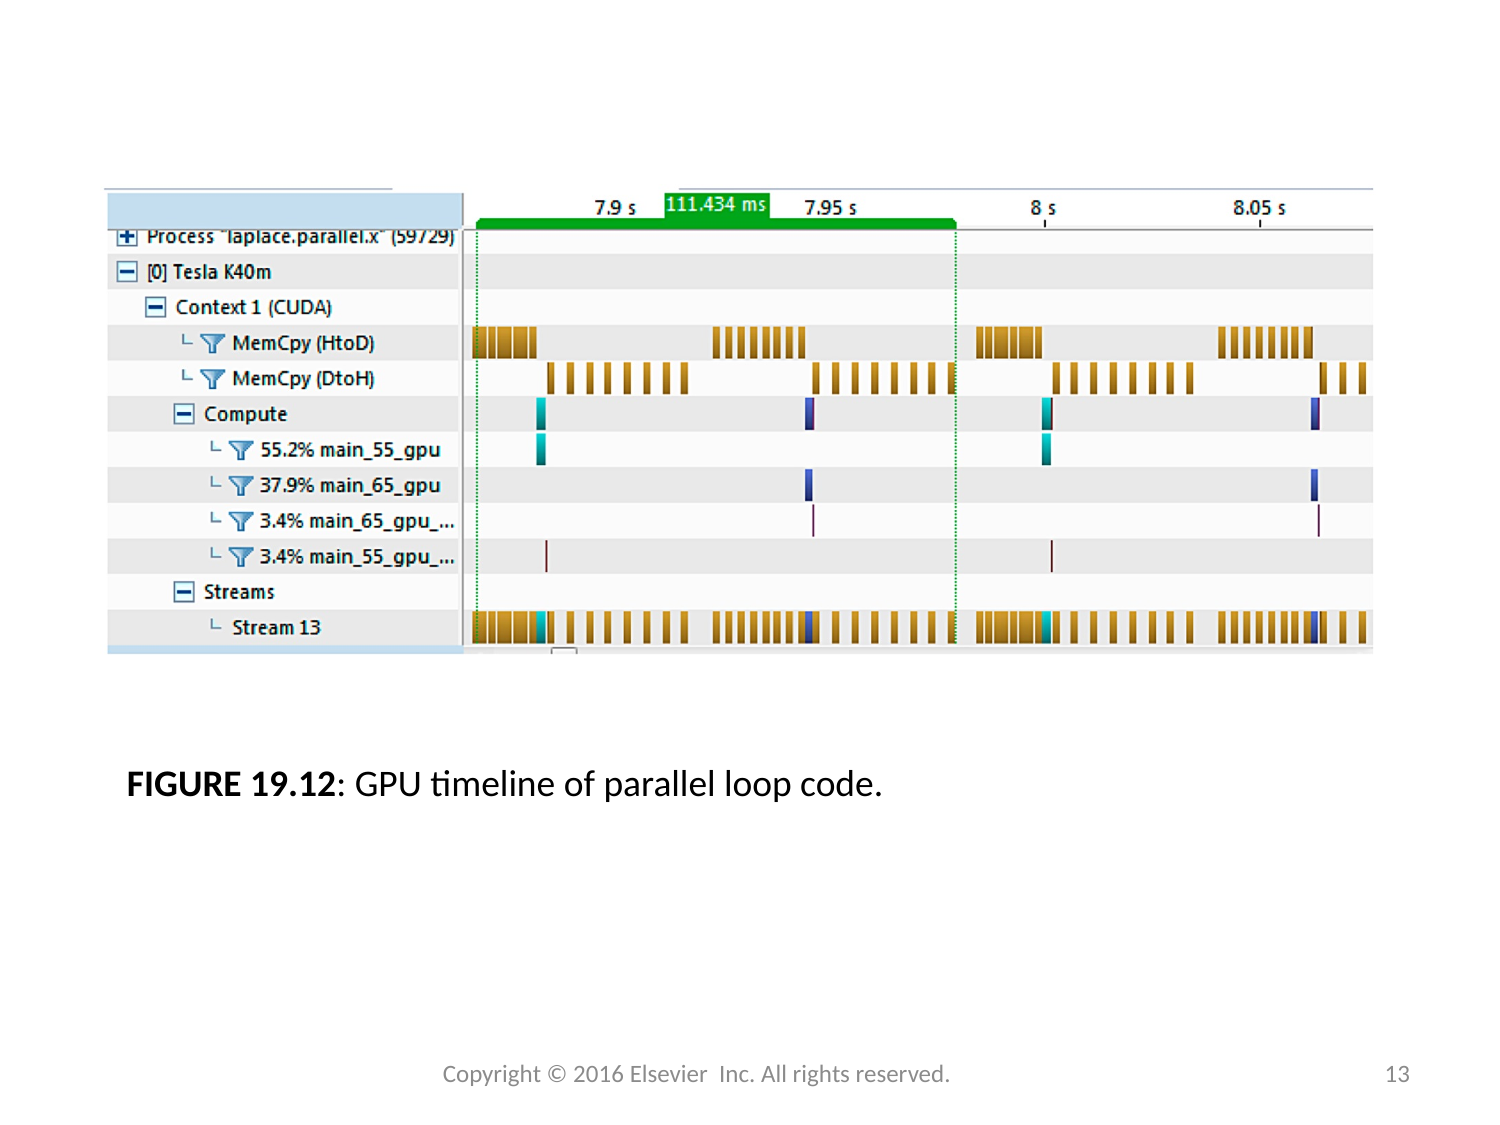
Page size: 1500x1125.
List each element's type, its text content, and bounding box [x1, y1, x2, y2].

footer Copyright © 2016 Elsevier Inc. All rights reserved. [407, 1042, 988, 1103]
text_box FIGURE 19.12: GPU timeline of parallel loop code. [112, 751, 1500, 857]
picture [100, 184, 1376, 657]
slide_number 13 [1074, 1042, 1425, 1103]
